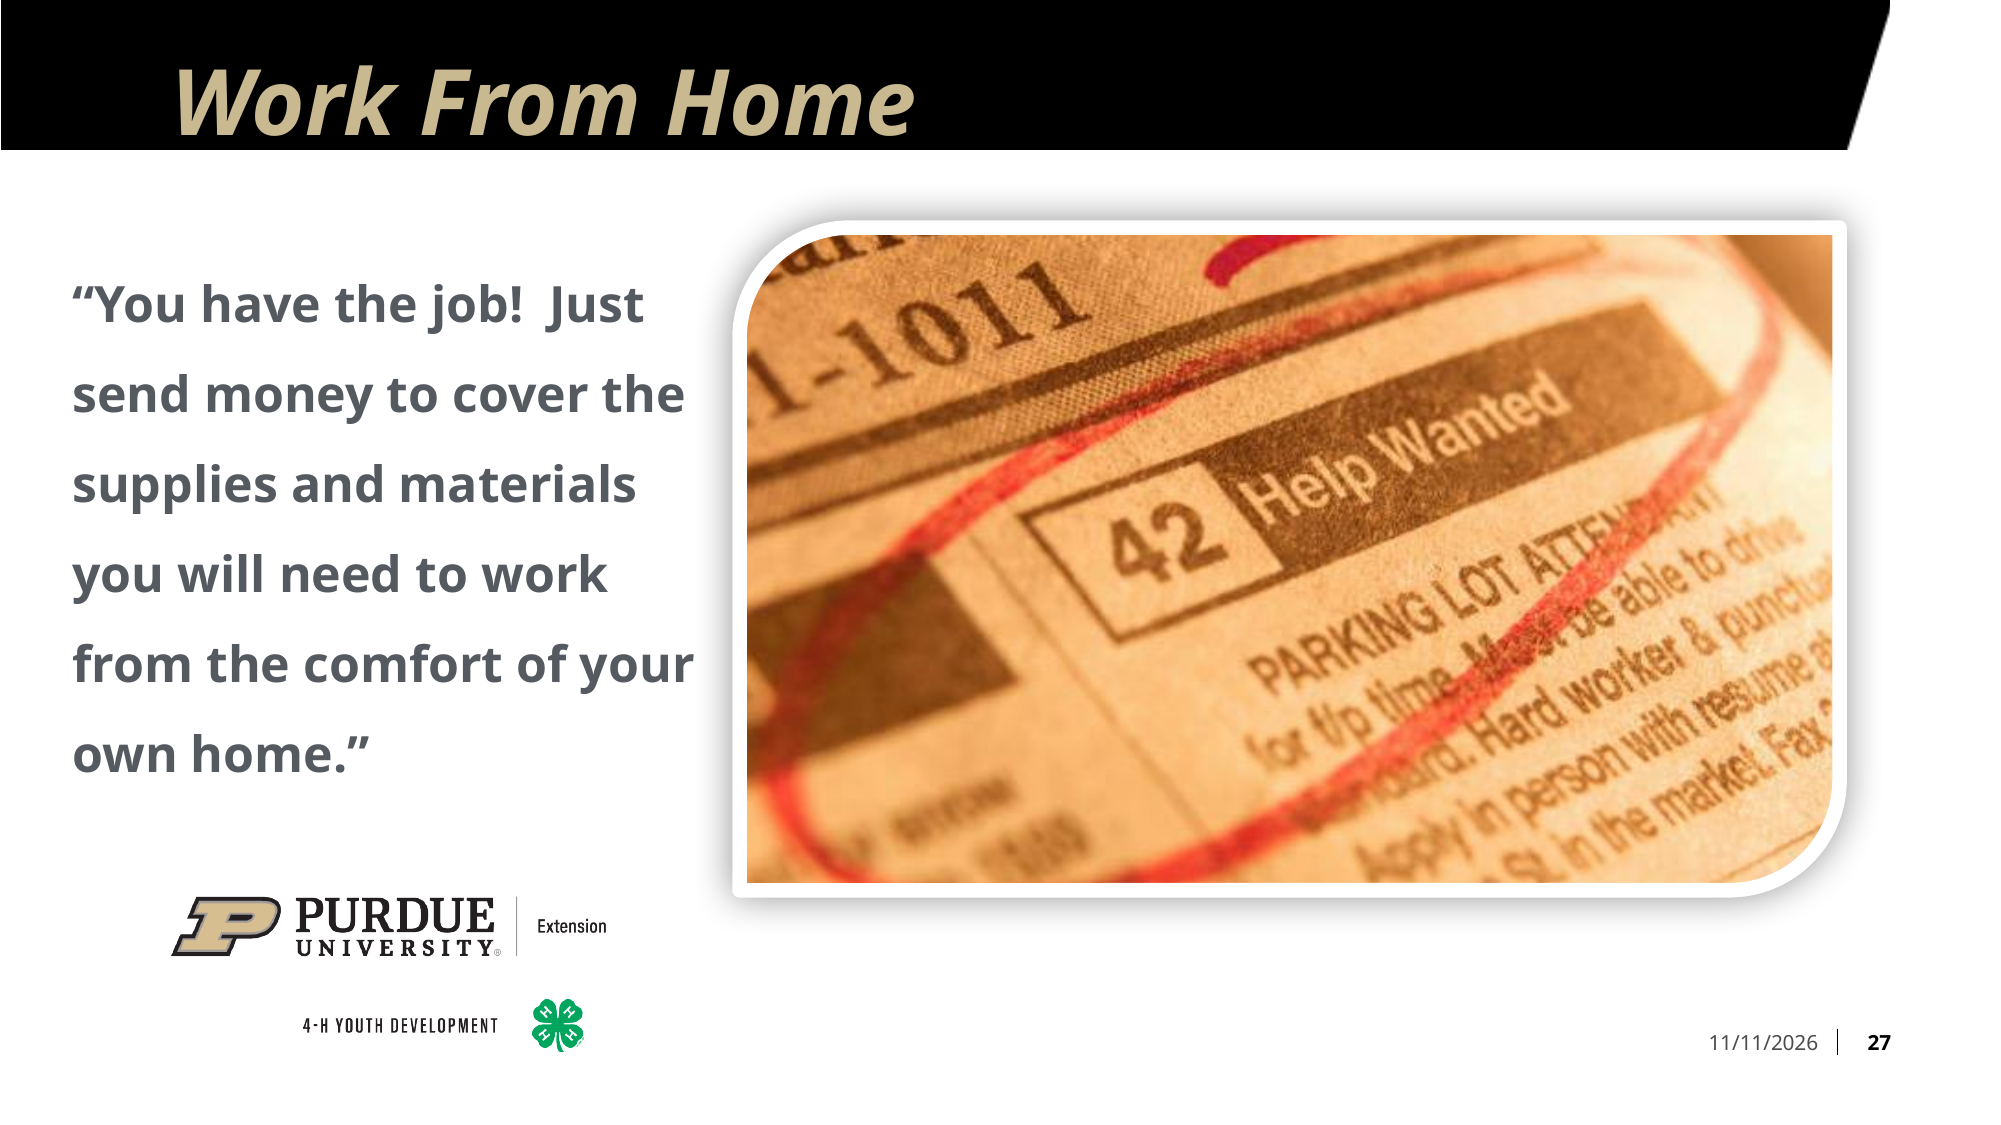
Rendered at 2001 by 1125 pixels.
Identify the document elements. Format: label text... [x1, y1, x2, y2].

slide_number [1648, 1017, 1834, 1071]
title Work From Home [168, 54, 1689, 160]
picture [171, 894, 647, 1052]
slide_number 27 [1839, 1013, 1920, 1074]
picture [739, 227, 1840, 891]
list “You have the job! Just send money to cover the supplies and materials you will need to work from the comfort of your own home.” [72, 242, 715, 687]
